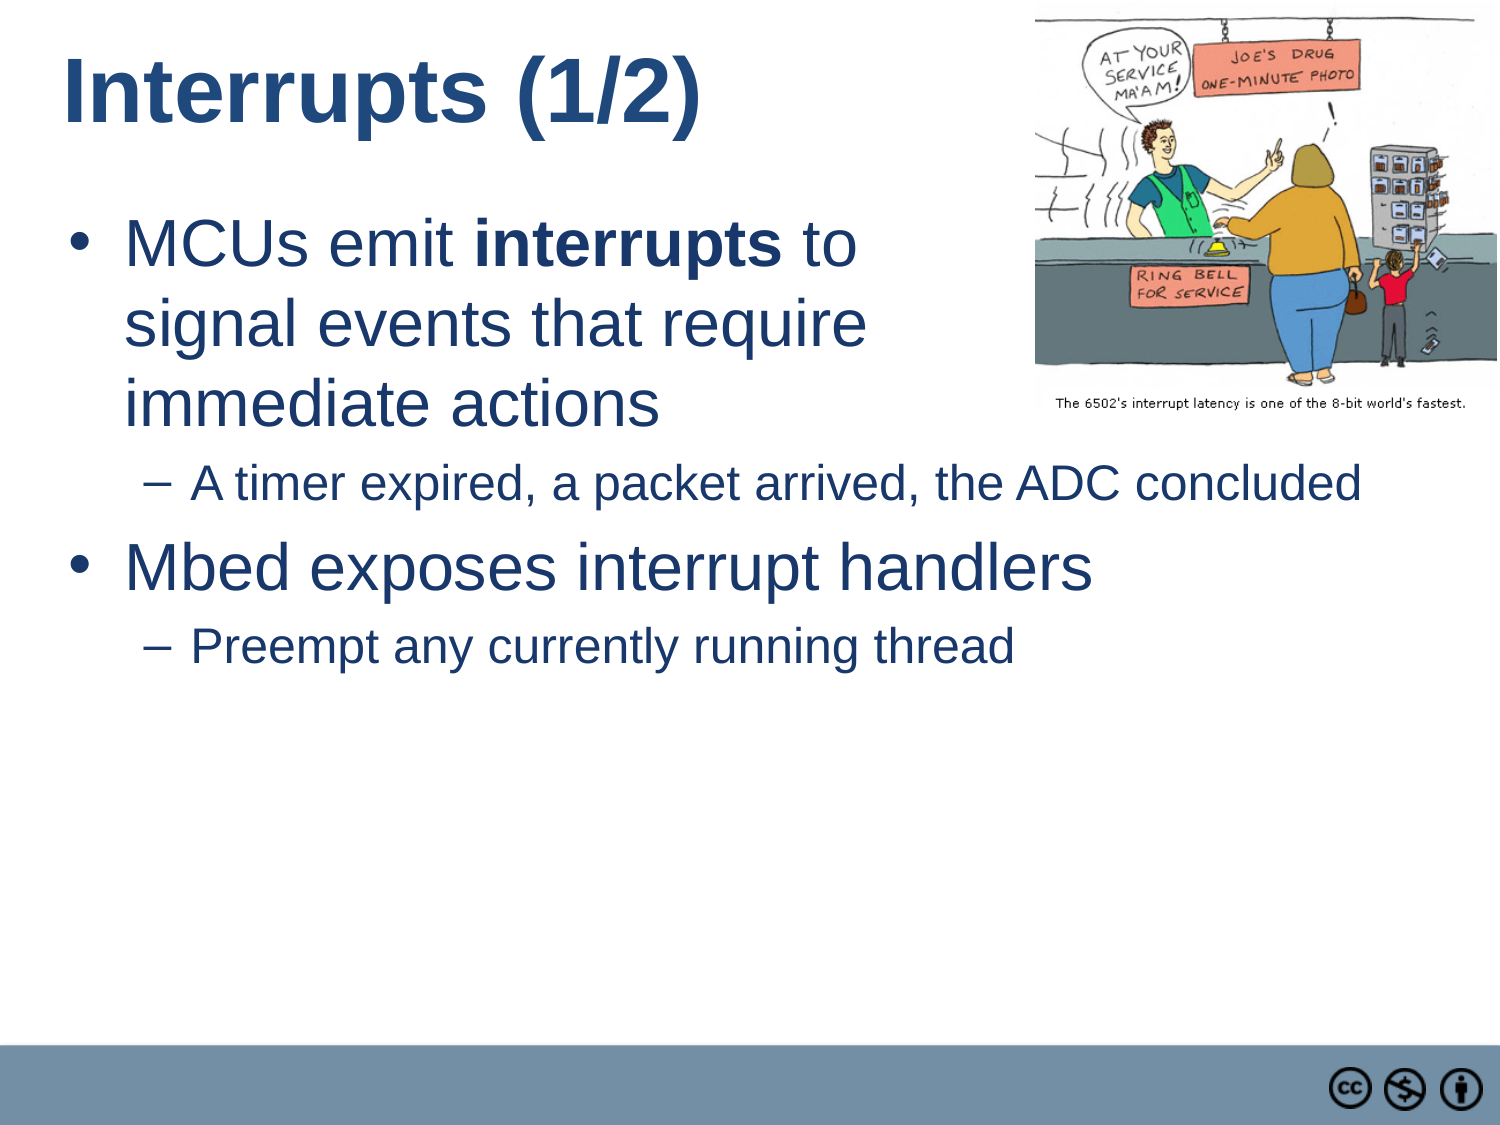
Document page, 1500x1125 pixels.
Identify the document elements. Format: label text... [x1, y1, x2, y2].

picture [1034, 2, 1497, 423]
picture [1440, 1068, 1483, 1111]
title Interrupts (1/2) [47, 22, 1029, 161]
picture [1329, 1067, 1372, 1109]
text_box MCUs emit interrupts to signal events that require immediate actions A timer expired, a packet arrived, the ADC concluded Mbed exposes interrupt handlers Preempt any currently running thread [53, 192, 1483, 1015]
picture [1384, 1068, 1426, 1111]
